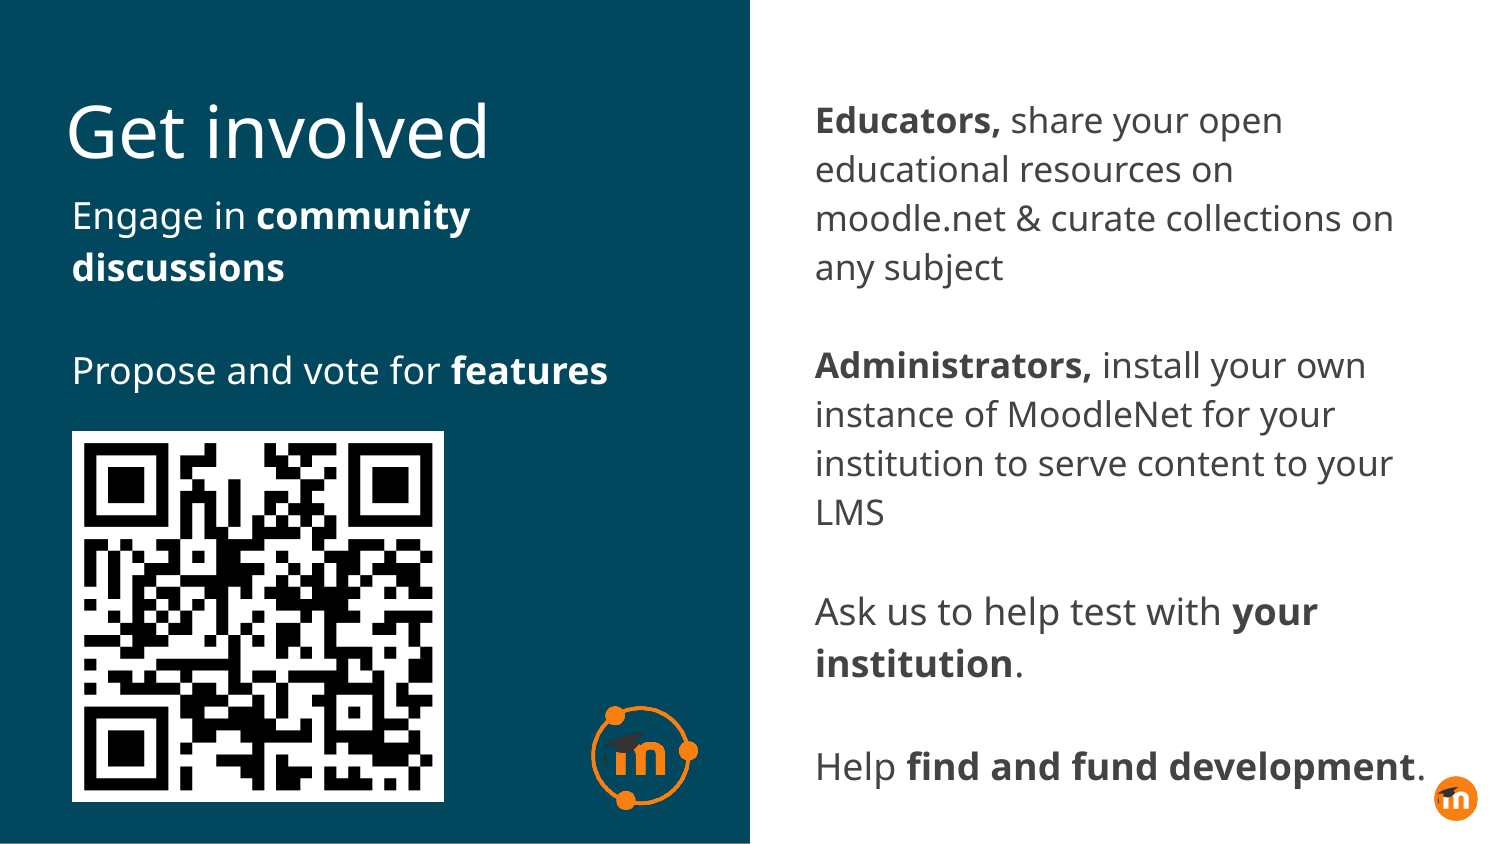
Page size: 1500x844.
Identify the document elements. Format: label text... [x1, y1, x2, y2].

list Engage in community discussions Propose and vote for features [37, 170, 643, 422]
list Educators, share your open educational resources on moodle.net & curate collections on any subject Administrators, install your own instance of MoodleNet for your institution to serve content to your LMS Ask us to help test with your institution. Help find and fund development. [781, 77, 1450, 782]
picture [1434, 776, 1478, 821]
picture [592, 707, 697, 809]
title Get involved [50, 70, 698, 171]
picture [73, 432, 443, 801]
